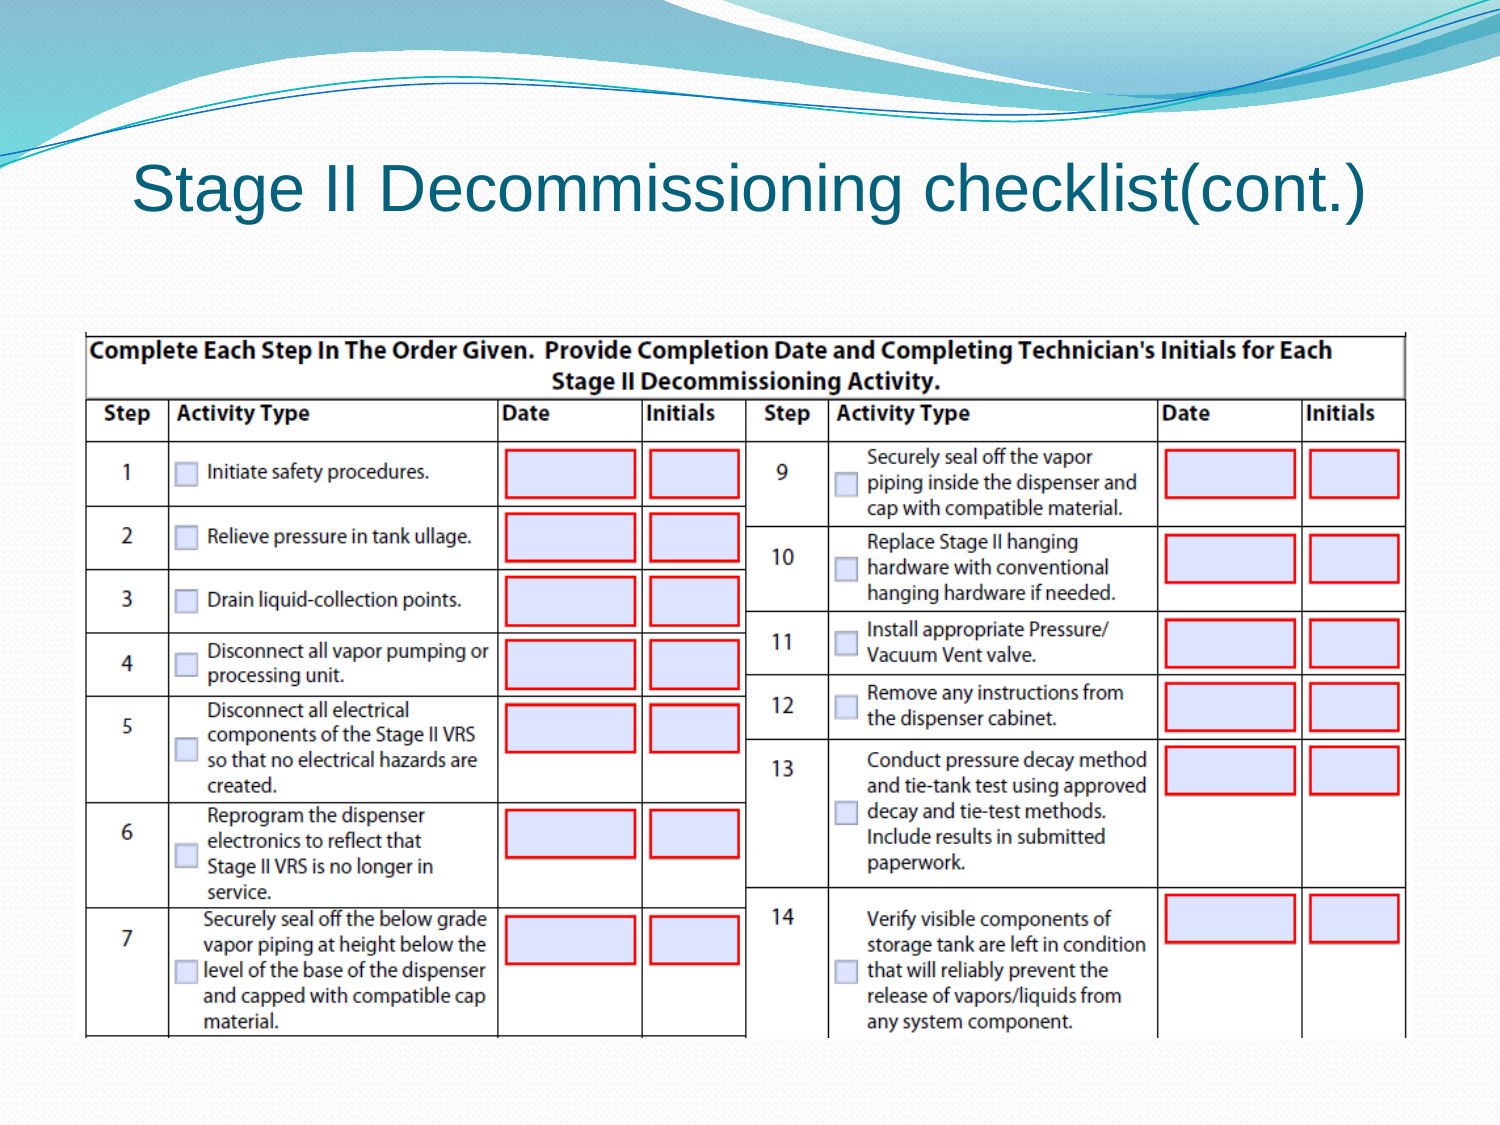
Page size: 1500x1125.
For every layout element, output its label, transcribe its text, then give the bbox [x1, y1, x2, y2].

title Stage II Decommissioning checklist(cont.) [75, 37, 1425, 225]
picture [74, 331, 1413, 1038]
